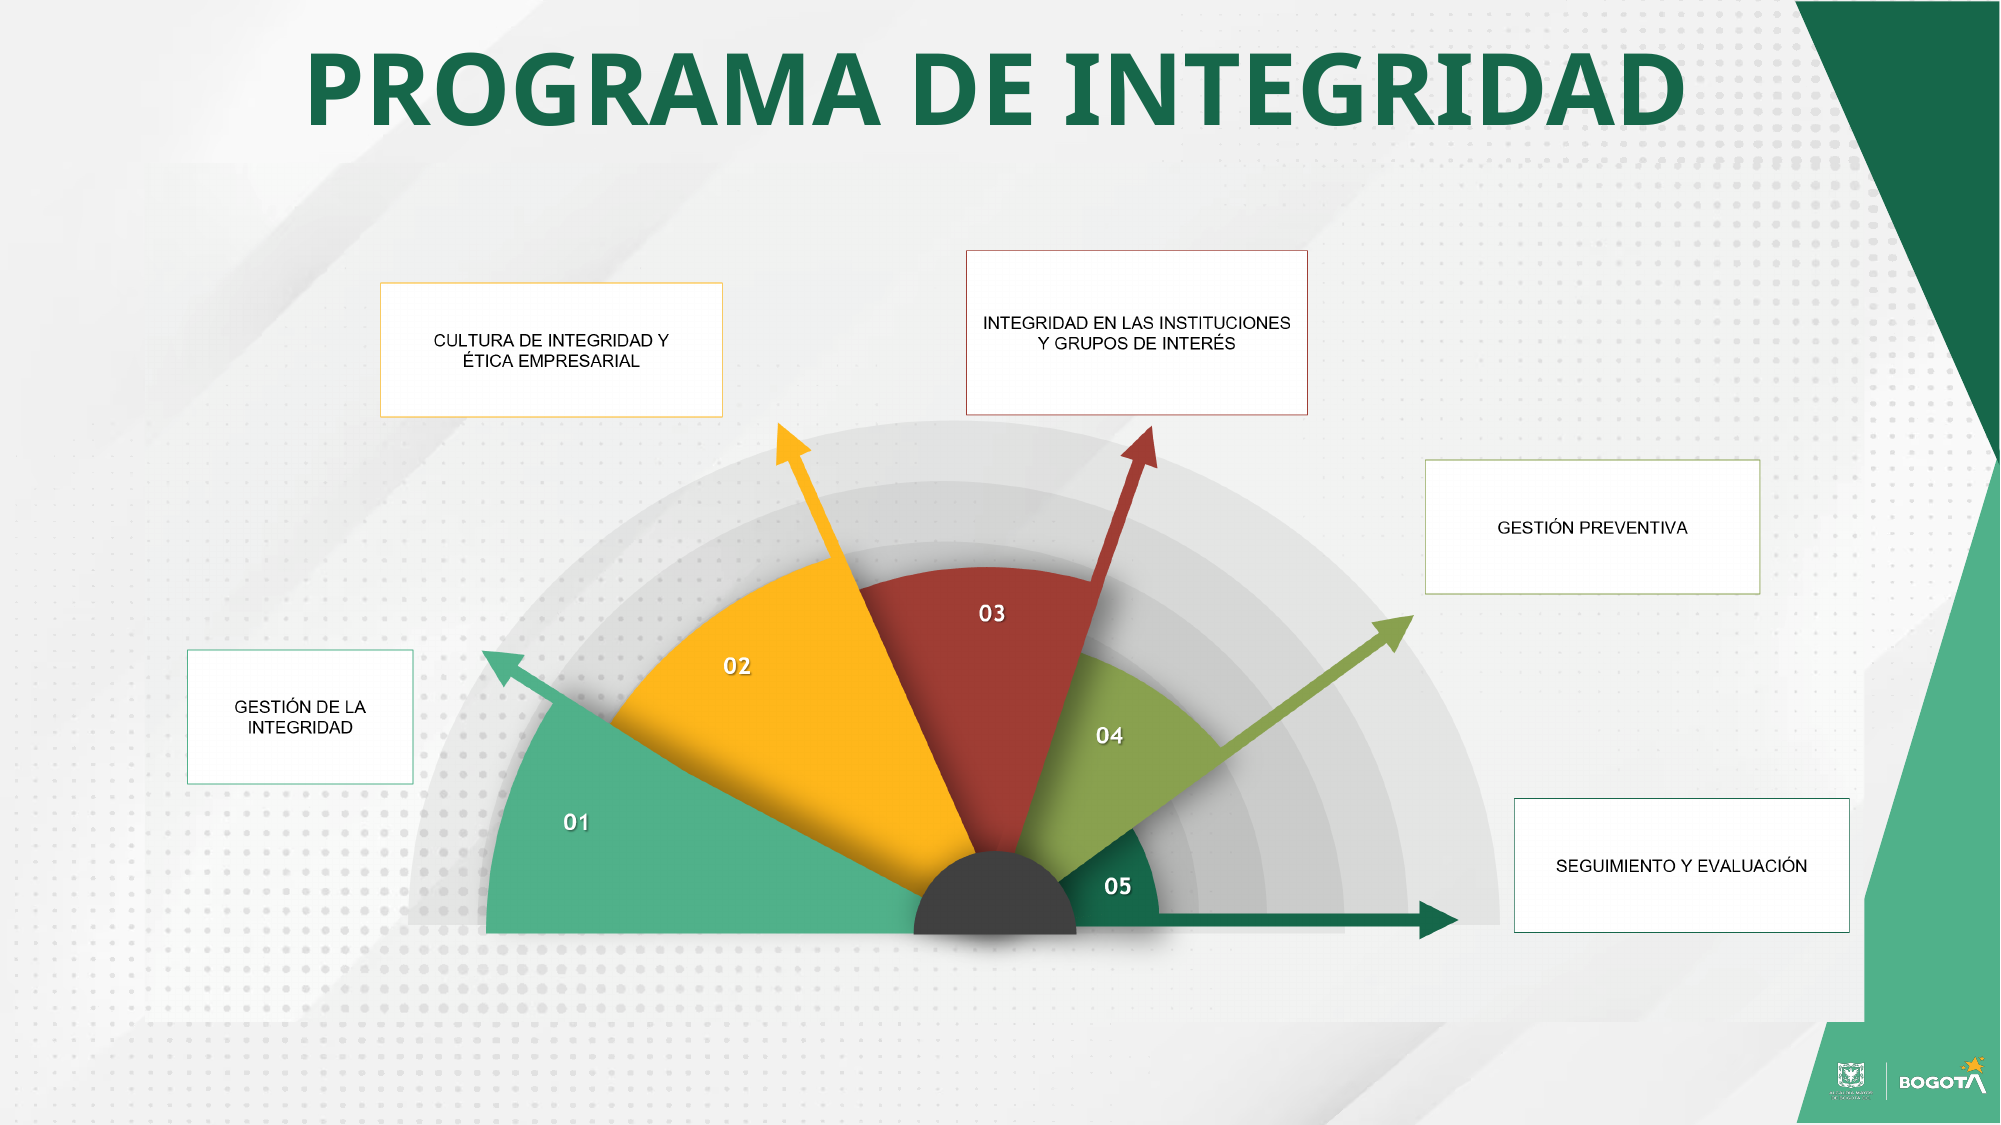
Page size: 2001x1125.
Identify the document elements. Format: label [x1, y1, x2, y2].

picture [144, 162, 1866, 1022]
text_box [0, 0, 2000, 1125]
